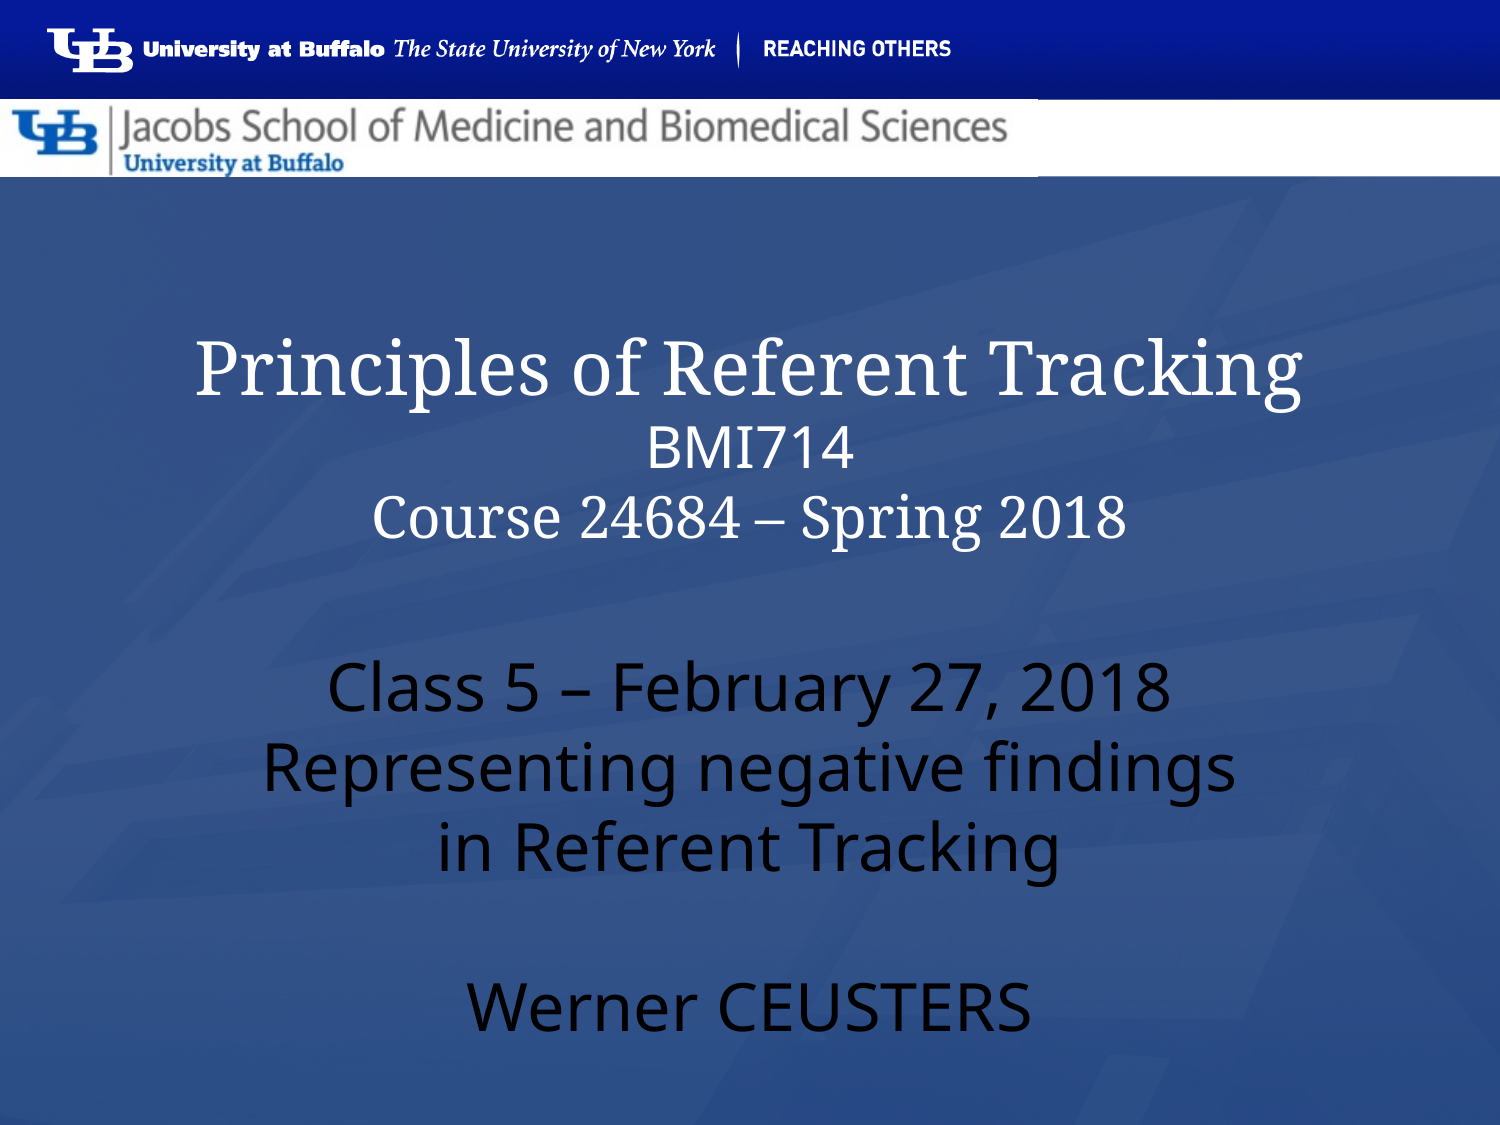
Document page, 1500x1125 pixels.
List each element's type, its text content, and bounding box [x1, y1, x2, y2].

picture [0, 0, 1500, 99]
subtitle Class 5 – February 27, 2018 Representing negative findings in Referent Tracking Werner CEUSTERS [225, 637, 1275, 925]
title Principles of Referent Tracking BMI714 Course 24684 – Spring 2018 [112, 312, 1388, 554]
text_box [0, 99, 1500, 177]
